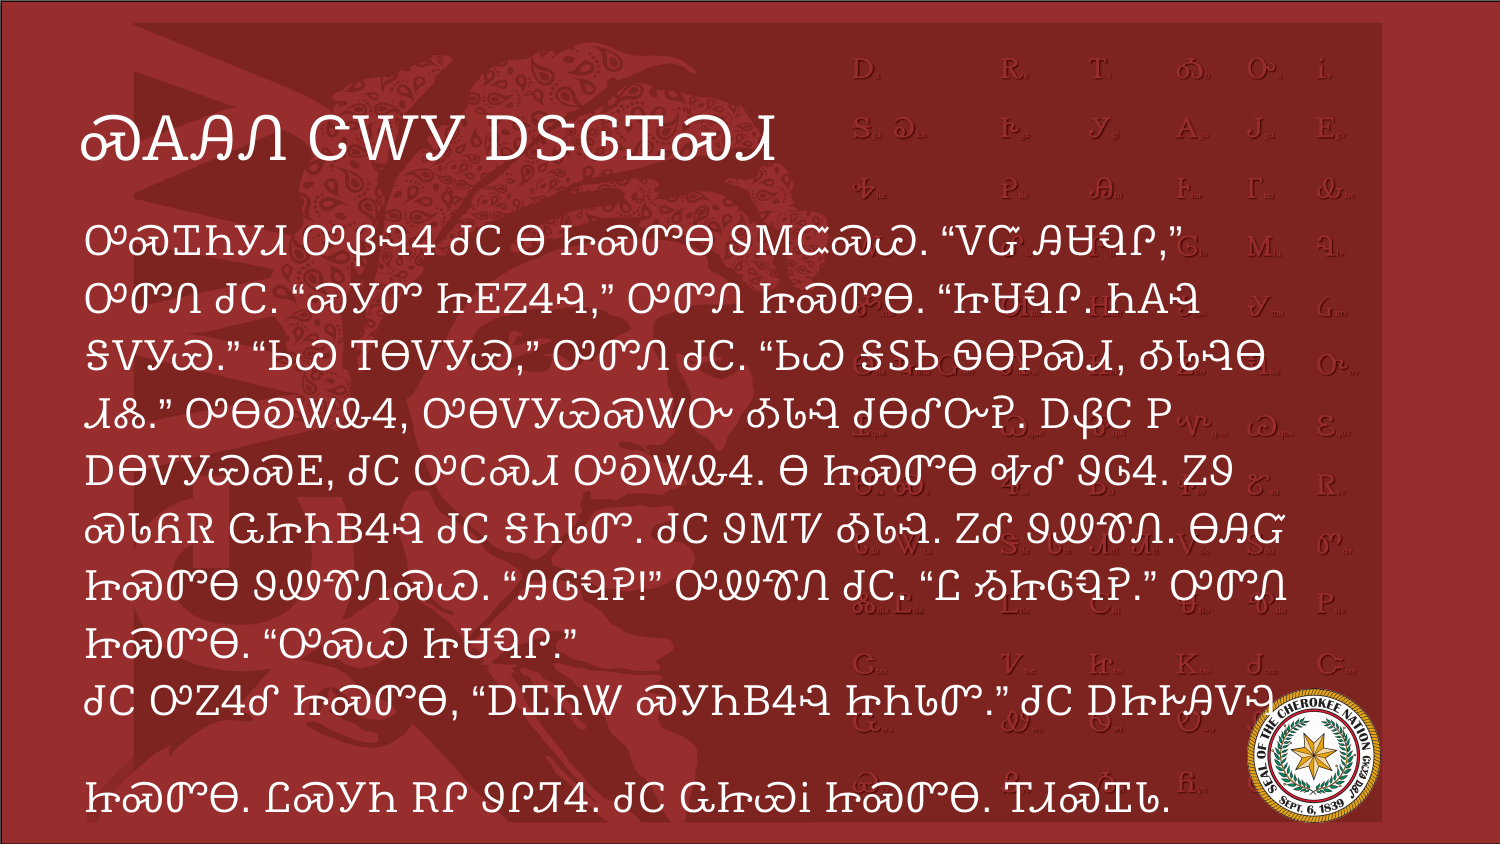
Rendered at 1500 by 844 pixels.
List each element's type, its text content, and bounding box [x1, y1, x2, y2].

title ᏍᎪᎯᏁ ᏣᎳᎩ ᎠᏕᎶᏆᏍᏗ [63, 75, 1437, 188]
list ᎤᏍᏆᏂᎩᏗ ᎤᏰᎸᏎ ᏧᏟ Ꮎ ᏥᏍᏛᎾ ᏭᎷᏨᏍᏊ. “ᏙᏳ ᎯᏌᏄᎵ,” ᎤᏛᏁ ᏧᏟ. “ᏍᎩᏛ ᏥᎬᏃᏎᎸ,” ᎤᏛᏁ ᏥᏍᏛᎾ. “ᏥᏌᏄᎵ. ᏂᎪᎸ ᎦᏙᎩᏯ.” “ᏏᏊ ᎢᎾᏙᎩᏯ,” ᎤᏛᏁ ᏧᏟ. “ᏏᏊ ᎦᏚᏏ ᏫᎾᏢᏍᏗ, ᎣᏓᎸᎾ ᏗᏜ.” ᎤᎾᎧᏔᎲᏎ, ᎤᎾᏙᎩᏯᏍᏔᏅ ᎣᏓᎸ ᏧᎾᎴᏅᎮ. ᎠᏰᏟ Ꮲ ᎠᎾᏙᎩᏯᏍᎬ, ᏧᏟ ᎤᏟᏍᏗ ᎤᎧᏔᎲᏎ. Ꮎ ᏥᏍᏛᎾ ᎭᎴ ᏭᎶᏎ. ᏃᏭ ᏍᏓᏲᏒ ᏩᏥᏂᏴᏎᎸ ᏧᏟ ᎦᏂᏓᏛ. ᏧᏟ ᏭᎷᏤ ᎣᏓᎸ. ᏃᎴ ᏭᏪᏡᏁ. ᎾᎯᏳ ᏥᏍᏛᎾ ᏭᏪᏡᏁᏍᏊ. “ᎯᎶᏄᎮ!” ᎤᏪᏡᏁ ᏧᏟ. “Ꮭ ᏱᏥᎶᏄᎮ.” ᎤᏛᏁ ᏥᏍᏛᎾ. “ᎤᏍᏊ ᏥᏌᏄᎵ.” ᏧᏟ ᎤᏃᏎᎴ ᏥᏍᏛᎾ, “ᎠᏆᏂᏔ ᏍᎩᏂᏴᏎᎸ ᏥᏂᏓᏛ.” ᏧᏟ ᎠᏥᎨᎯᏙᎸ ᏥᏍᏛᎾ. ᏝᏍᎩᏂ ᎡᎵ ᏭᎵᏘᏎ. ᏧᏟ ᏩᏥᏯᎥ ᏥᏍᏛᎾ. ᎢᏗᏍᏆᏓ. [68, 191, 1326, 768]
picture [0, 0, 1500, 844]
